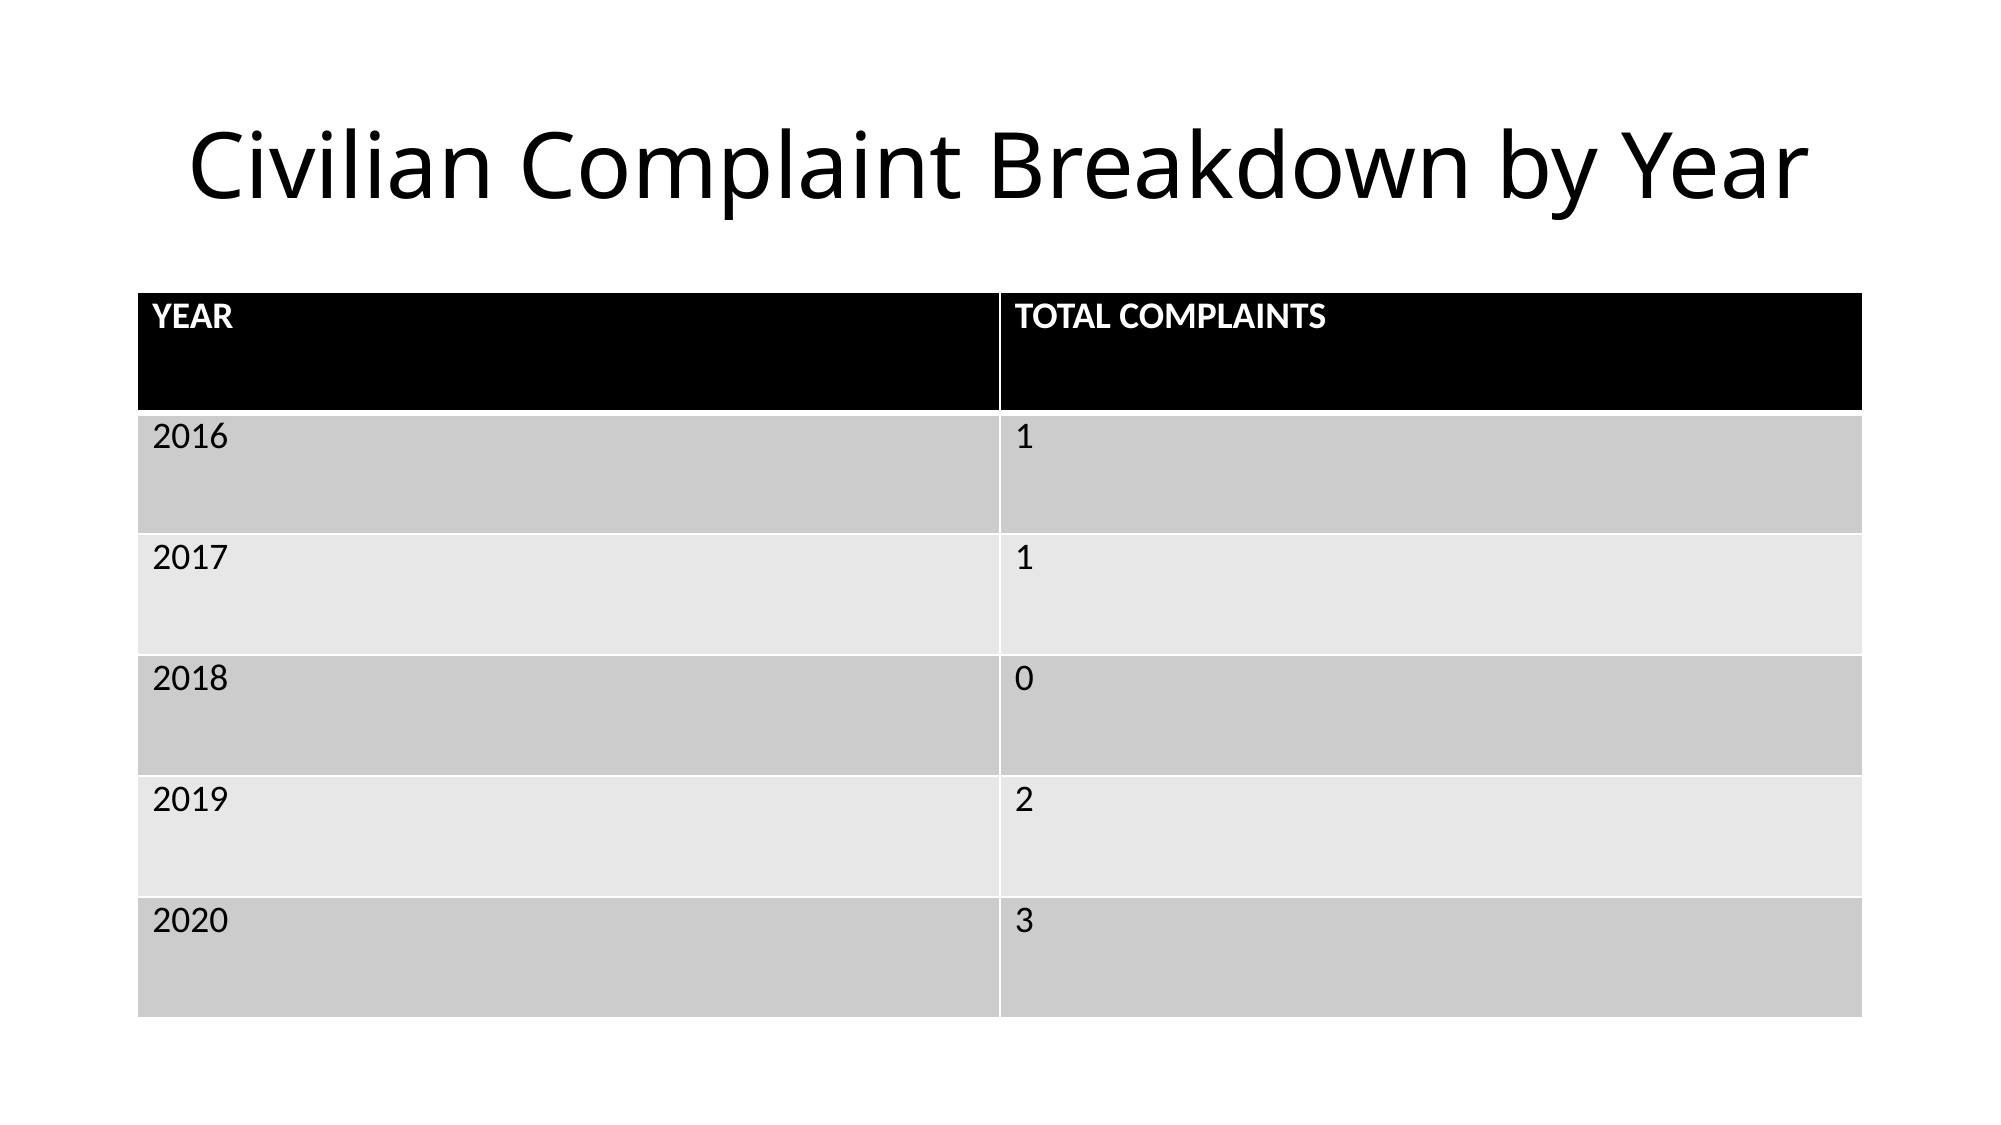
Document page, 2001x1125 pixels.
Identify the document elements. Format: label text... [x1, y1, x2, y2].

table_cell 2019 [138, 777, 999, 896]
table_cell 1 [1001, 535, 1862, 654]
table_header YEAR [138, 293, 999, 410]
table_cell 2020 [138, 898, 999, 1017]
table_cell 2018 [138, 656, 999, 775]
table_cell 1 [1001, 416, 1862, 533]
table_header TOTAL COMPLAINTS [1001, 293, 1862, 410]
table_cell 2016 [138, 416, 999, 533]
table_cell 2017 [138, 535, 999, 654]
table_cell 3 [1001, 898, 1862, 1017]
table_cell 0 [1001, 656, 1862, 775]
table_cell 2 [1001, 777, 1862, 896]
title Civilian Complaint Breakdown by Year [137, 59, 1863, 278]
